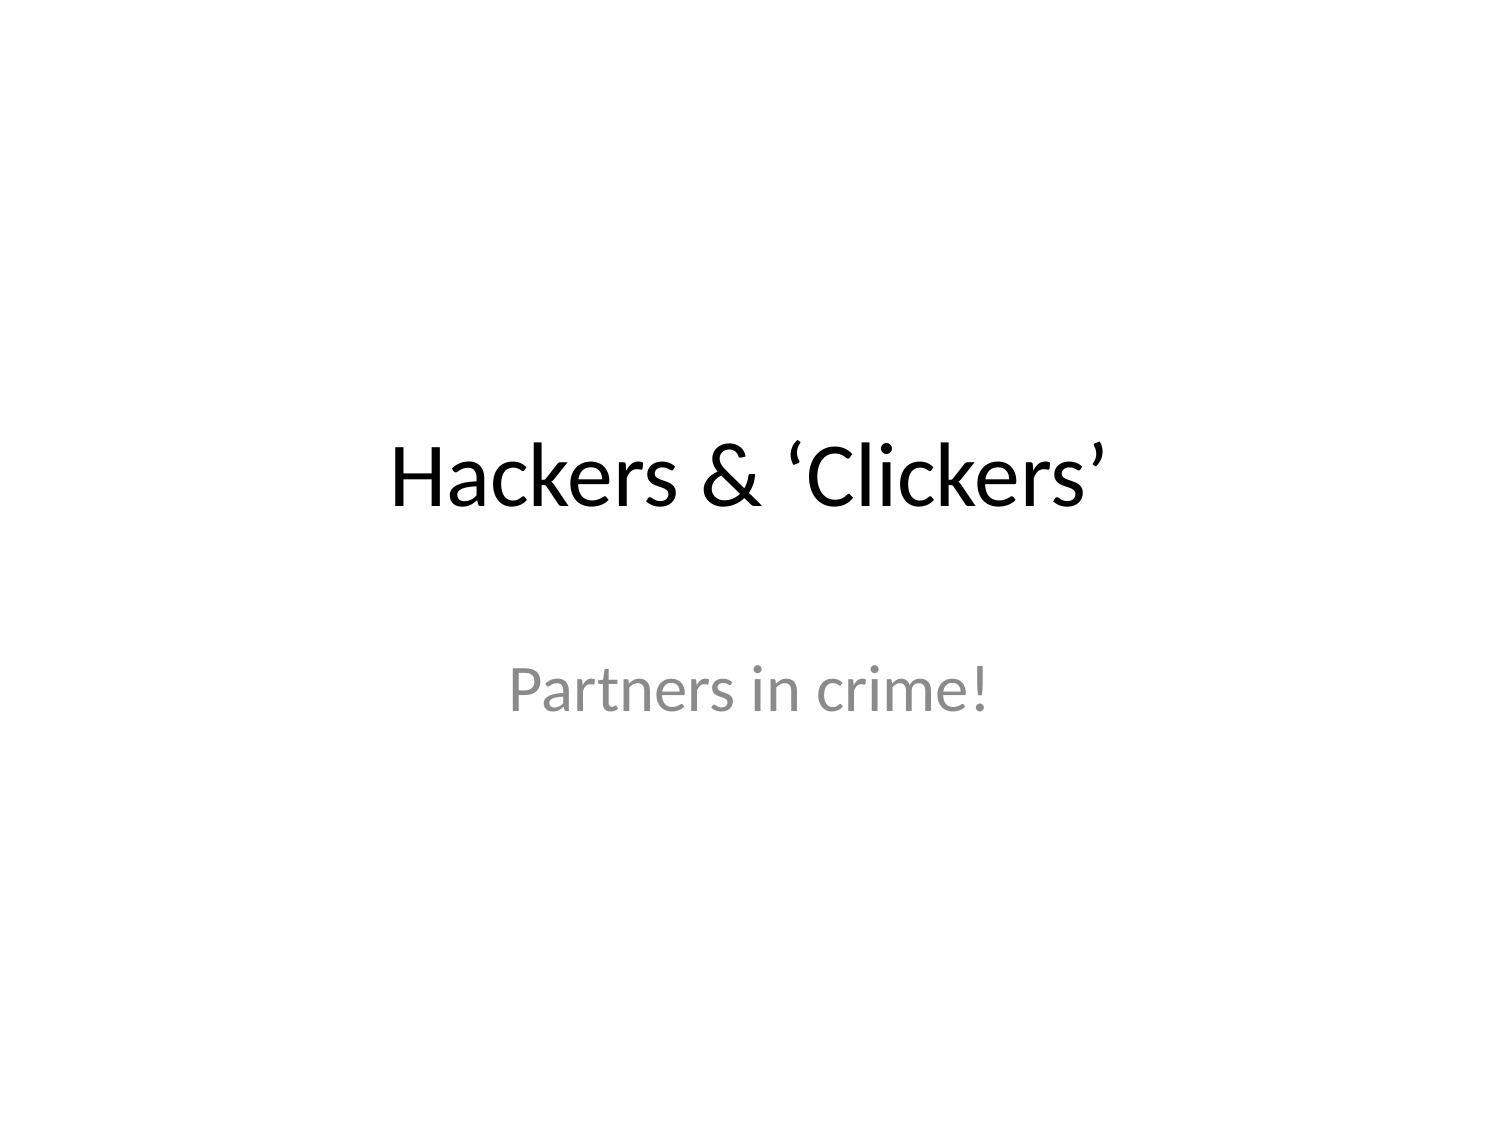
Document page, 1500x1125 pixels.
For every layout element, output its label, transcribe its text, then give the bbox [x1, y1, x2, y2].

subtitle Partners in crime! [225, 637, 1275, 925]
title Hackers & ‘Clickers’ [112, 349, 1388, 591]
